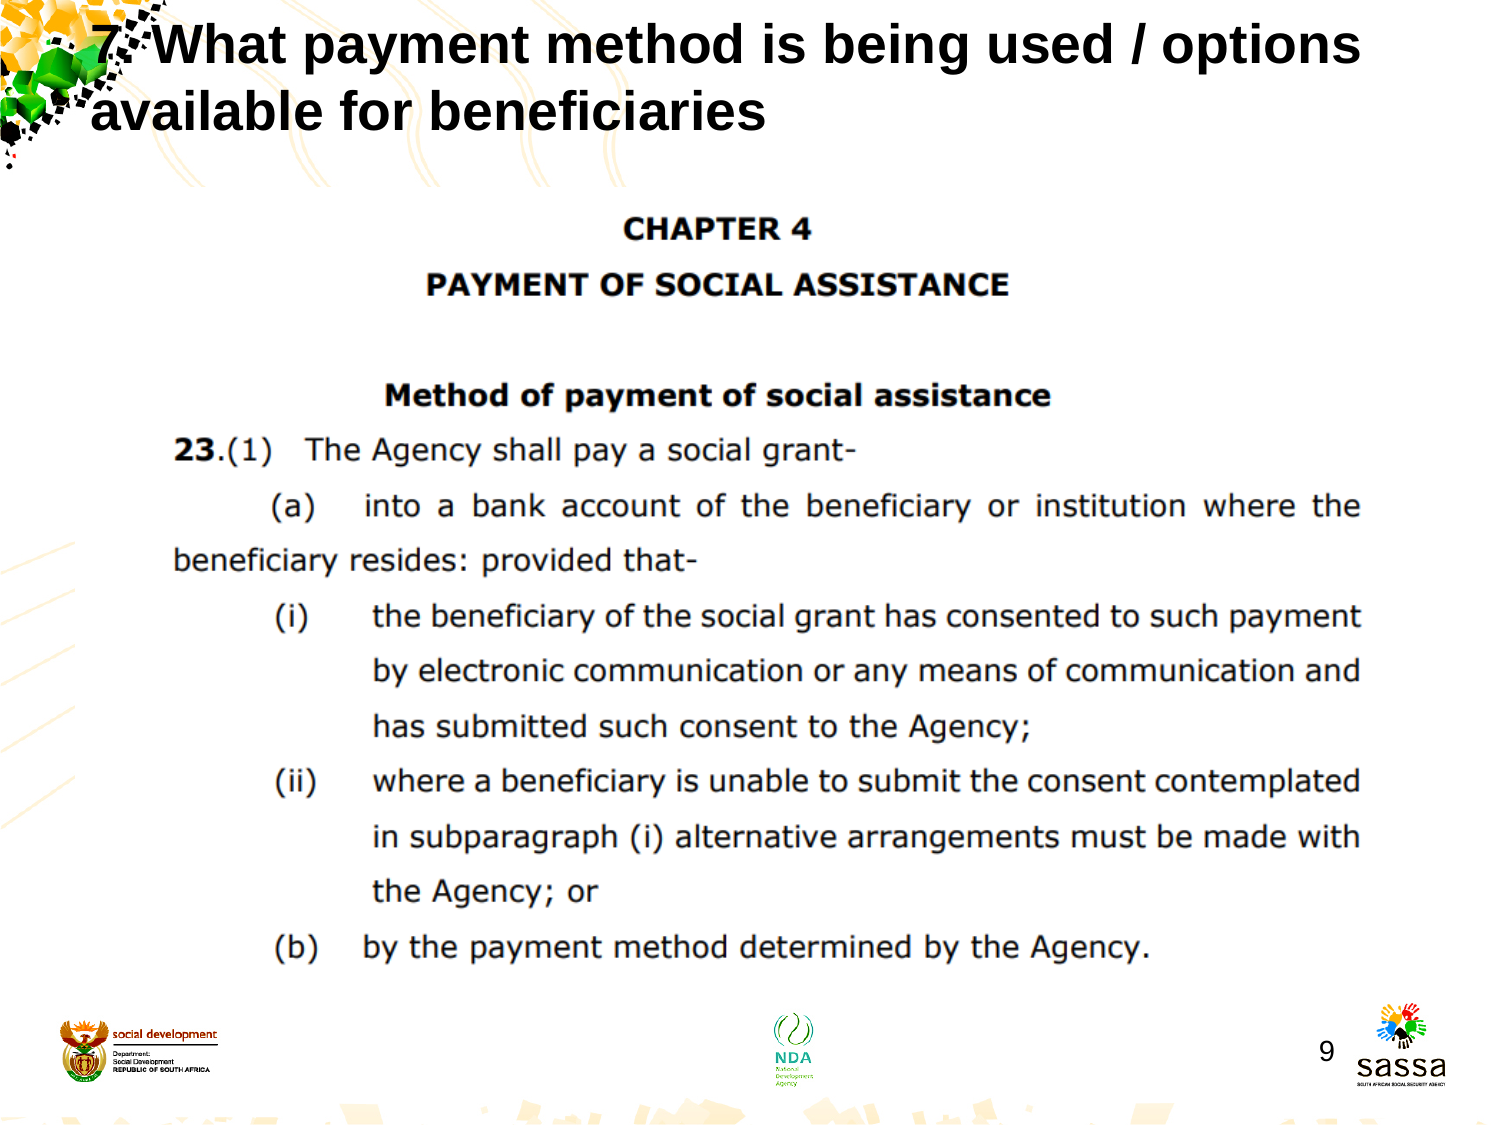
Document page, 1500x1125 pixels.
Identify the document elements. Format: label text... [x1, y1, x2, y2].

slide_number 9 [1074, 1024, 1351, 1103]
picture [0, 0, 1500, 1125]
title 7. What payment method is being used / options available for beneficiaries [74, 0, 1426, 151]
